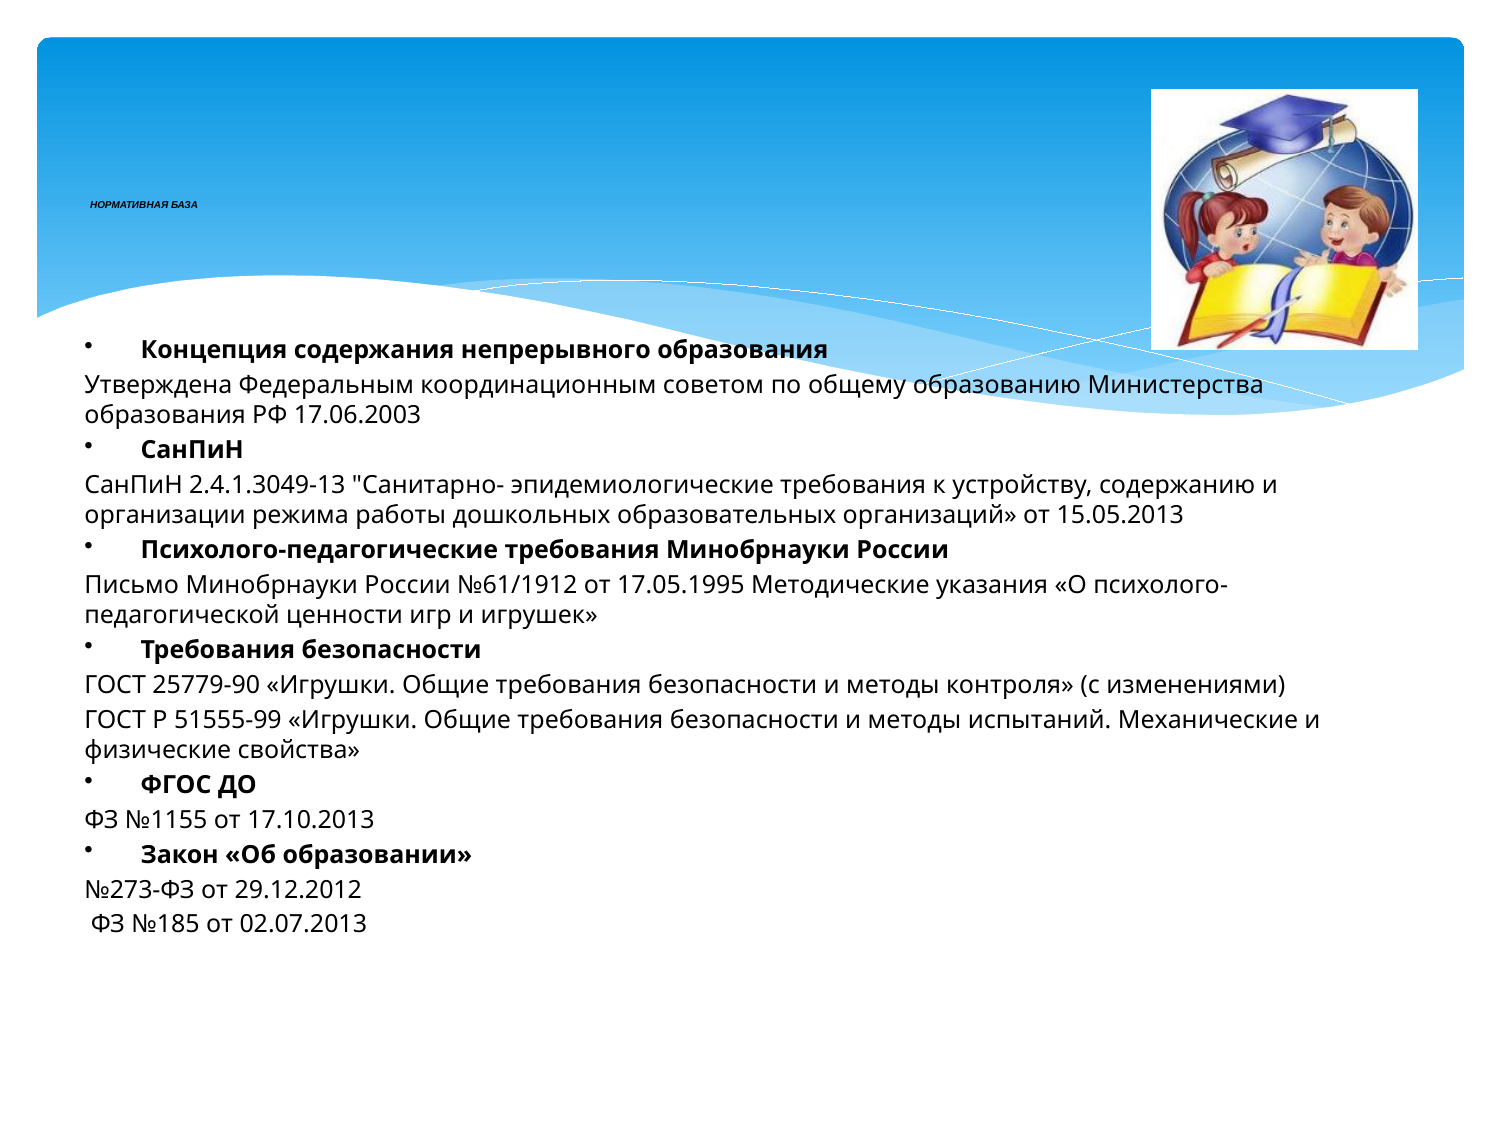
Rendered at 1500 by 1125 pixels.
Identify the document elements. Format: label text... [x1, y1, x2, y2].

title НОРМАТИВНАЯ БАЗА [75, 172, 1145, 261]
list Концепция содержания непрерывного образования Утверждена Федеральным координационным советом по общему образованию Министерства образования РФ 17.06.2003 СанПиН СанПиН 2.4.1.3049-13 "Санитарно- эпидемиологические требования к устройству, содержанию и организации режима работы дошкольных образовательных организаций» от 15.05.2013 Психолого-педагогические требования Минобрнауки России Письмо Минобрнауки России №61/1912 от 17.05.1995 Методические указания «О психолого-педагогической ценности игр и игрушек» Требования безопасности ГОСТ 25779-90 «Игрушки. Общие требования безопасности и методы контроля» (с изменениями) ГОСТ Р 51555-99 «Игрушки. Общие требования безопасности и методы испытаний. Механические и физические свойства» ФГОС ДО ФЗ №1155 от 17.10.2013 Закон «Об образовании» №273-ФЗ от 29.12.2012 ФЗ №185 от 02.07.2013 [69, 326, 1418, 1059]
picture [1151, 89, 1418, 350]
